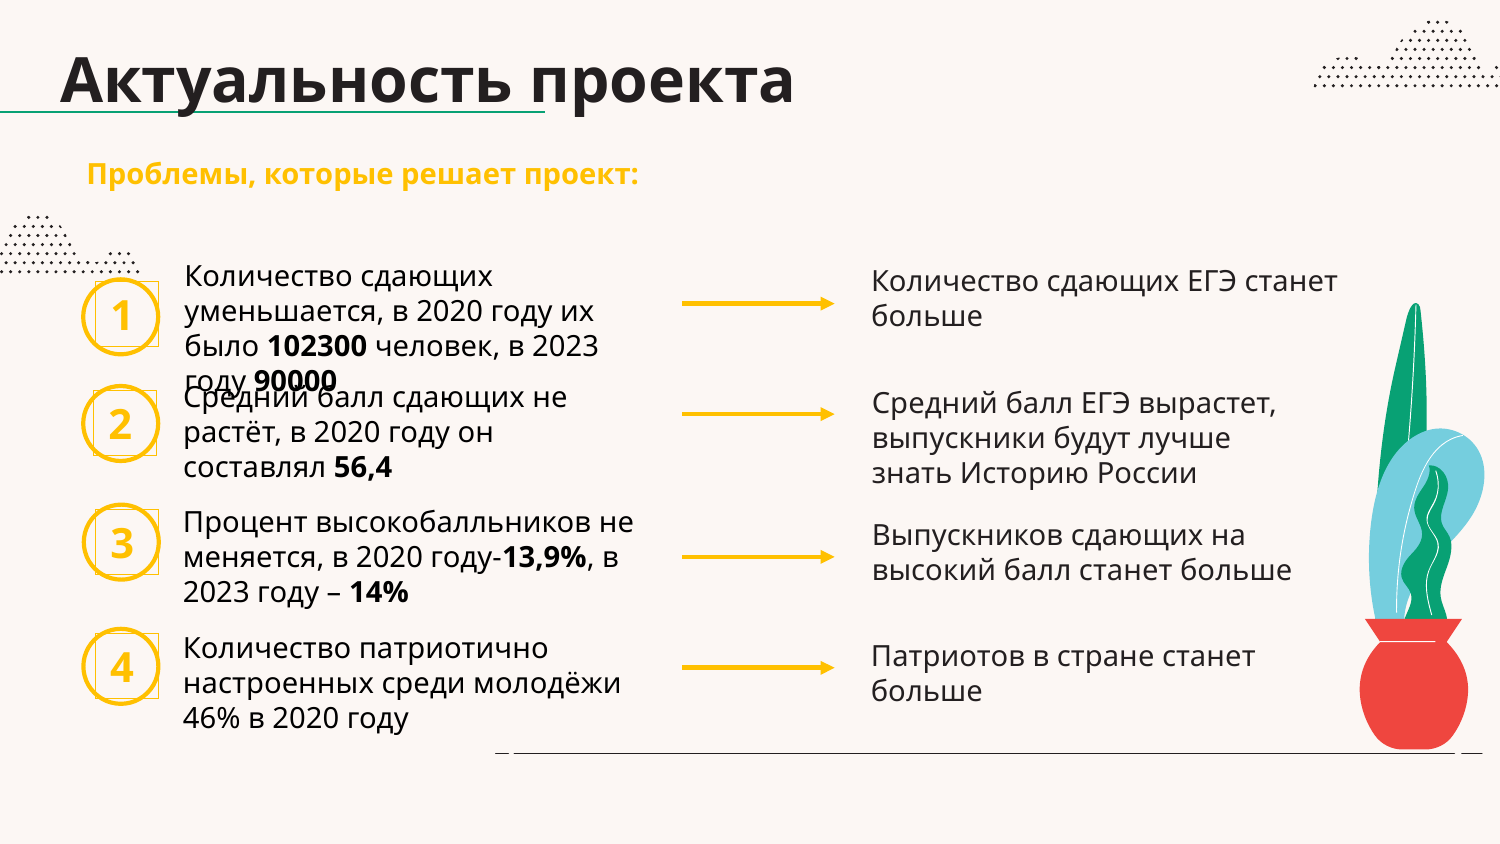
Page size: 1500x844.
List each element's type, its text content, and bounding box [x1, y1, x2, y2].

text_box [83, 628, 159, 705]
text_box Средний балл сдающих не растёт, в 2020 году он составлял 56,4 [168, 371, 650, 491]
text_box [1359, 302, 1485, 750]
text_box Количество патриотично настроенных среди молодёжи 46% в 2020 году [168, 622, 667, 742]
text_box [82, 385, 159, 462]
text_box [82, 279, 160, 355]
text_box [83, 504, 160, 580]
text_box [1313, 20, 1500, 88]
text_box Актуальность проекта [45, 24, 1309, 119]
text_box Проблемы, которые решает проект: [71, 147, 654, 198]
text_box Выпускников сдающих на высокий балл станет больше [857, 509, 1320, 594]
text_box Количество сдающих уменьшается, в 2020 году их было 102300 человек, в 2023 году 90000 [169, 250, 677, 405]
text_box Процент высокобалльников не меняется, в 2020 году-13,9%, в 2023 году – 14% [168, 496, 650, 616]
text_box Средний балл ЕГЭ вырастет, выпускники будут лучше знать Историю России [857, 376, 1320, 497]
text_box Количество сдающих ЕГЭ станет больше [856, 254, 1380, 340]
text_box Патриотов в стране станет больше [856, 630, 1309, 715]
